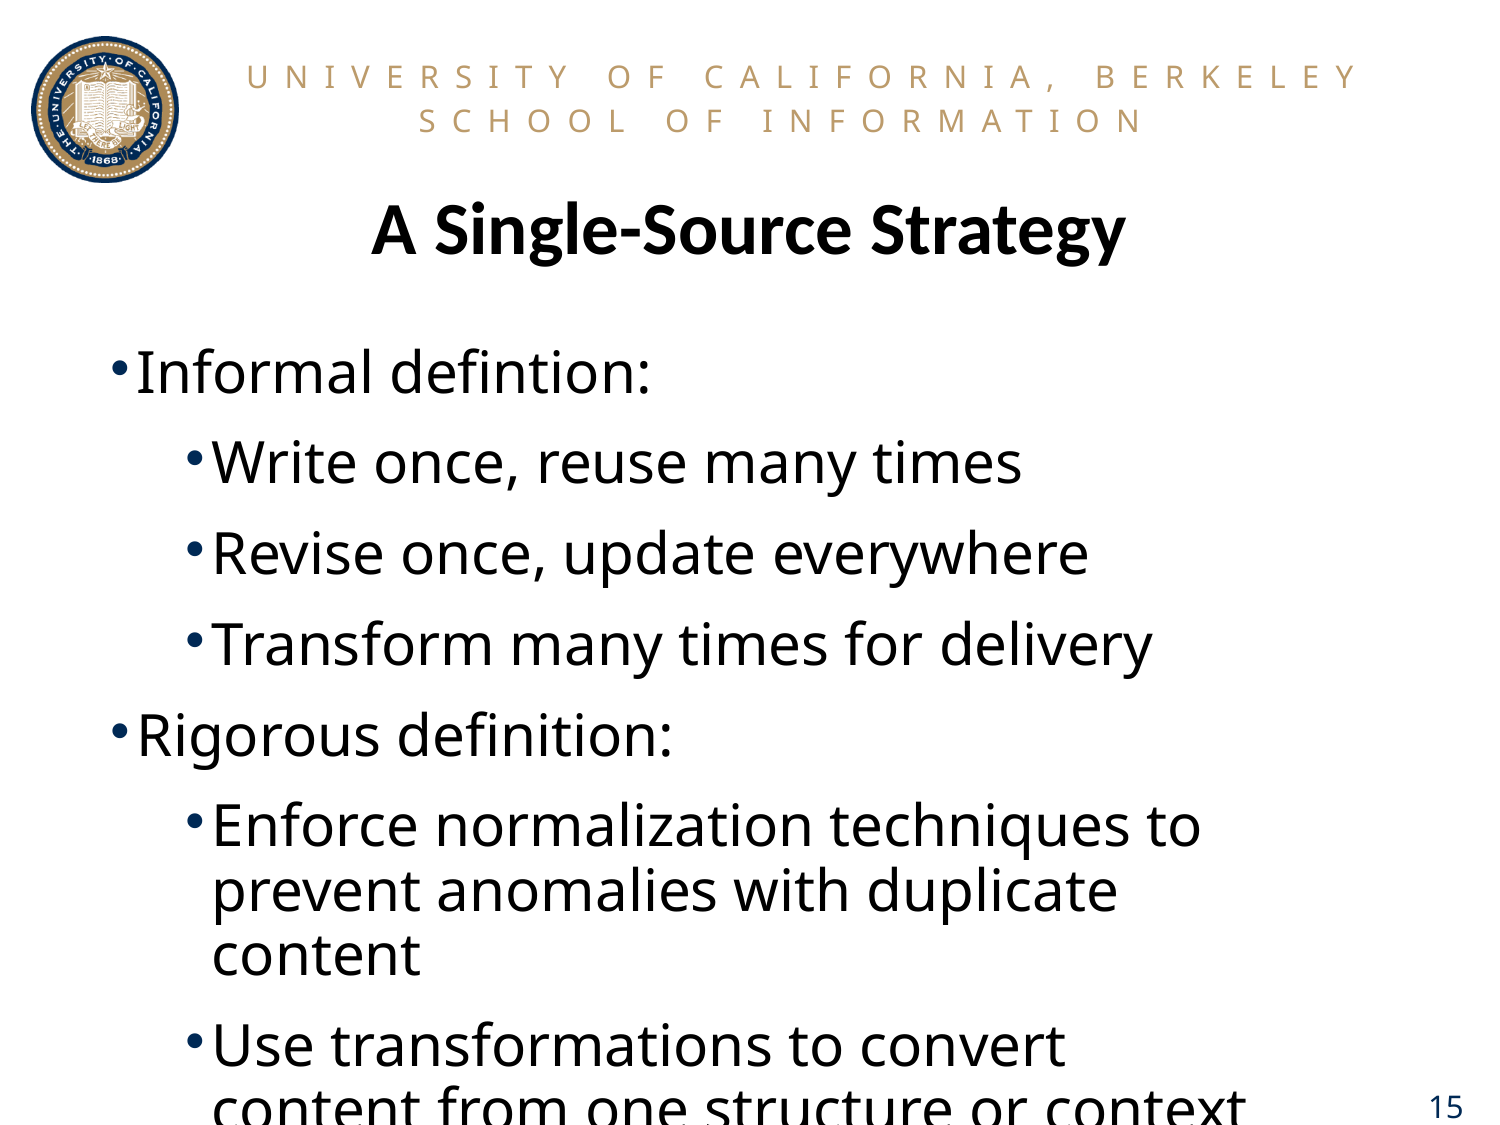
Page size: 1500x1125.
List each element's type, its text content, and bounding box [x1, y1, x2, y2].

picture [31, 36, 179, 184]
text_box Informal defintion: Write once, reuse many times Revise once, update everywhere Transform many times for delivery Rigorous definition: Enforce normalization techniques to prevent anomalies with duplicate content Use transformations to convert content from one structure or context to another, [99, 249, 1288, 1125]
text_box SCHOOL OF INFORMATION [412, 105, 1147, 140]
title A Single-Source Strategy [74, 132, 1425, 328]
text_box UNIVERSITY OF CALIFORNIA, BERKELEY [240, 61, 1361, 97]
text_box 15 [1438, 1081, 1454, 1119]
